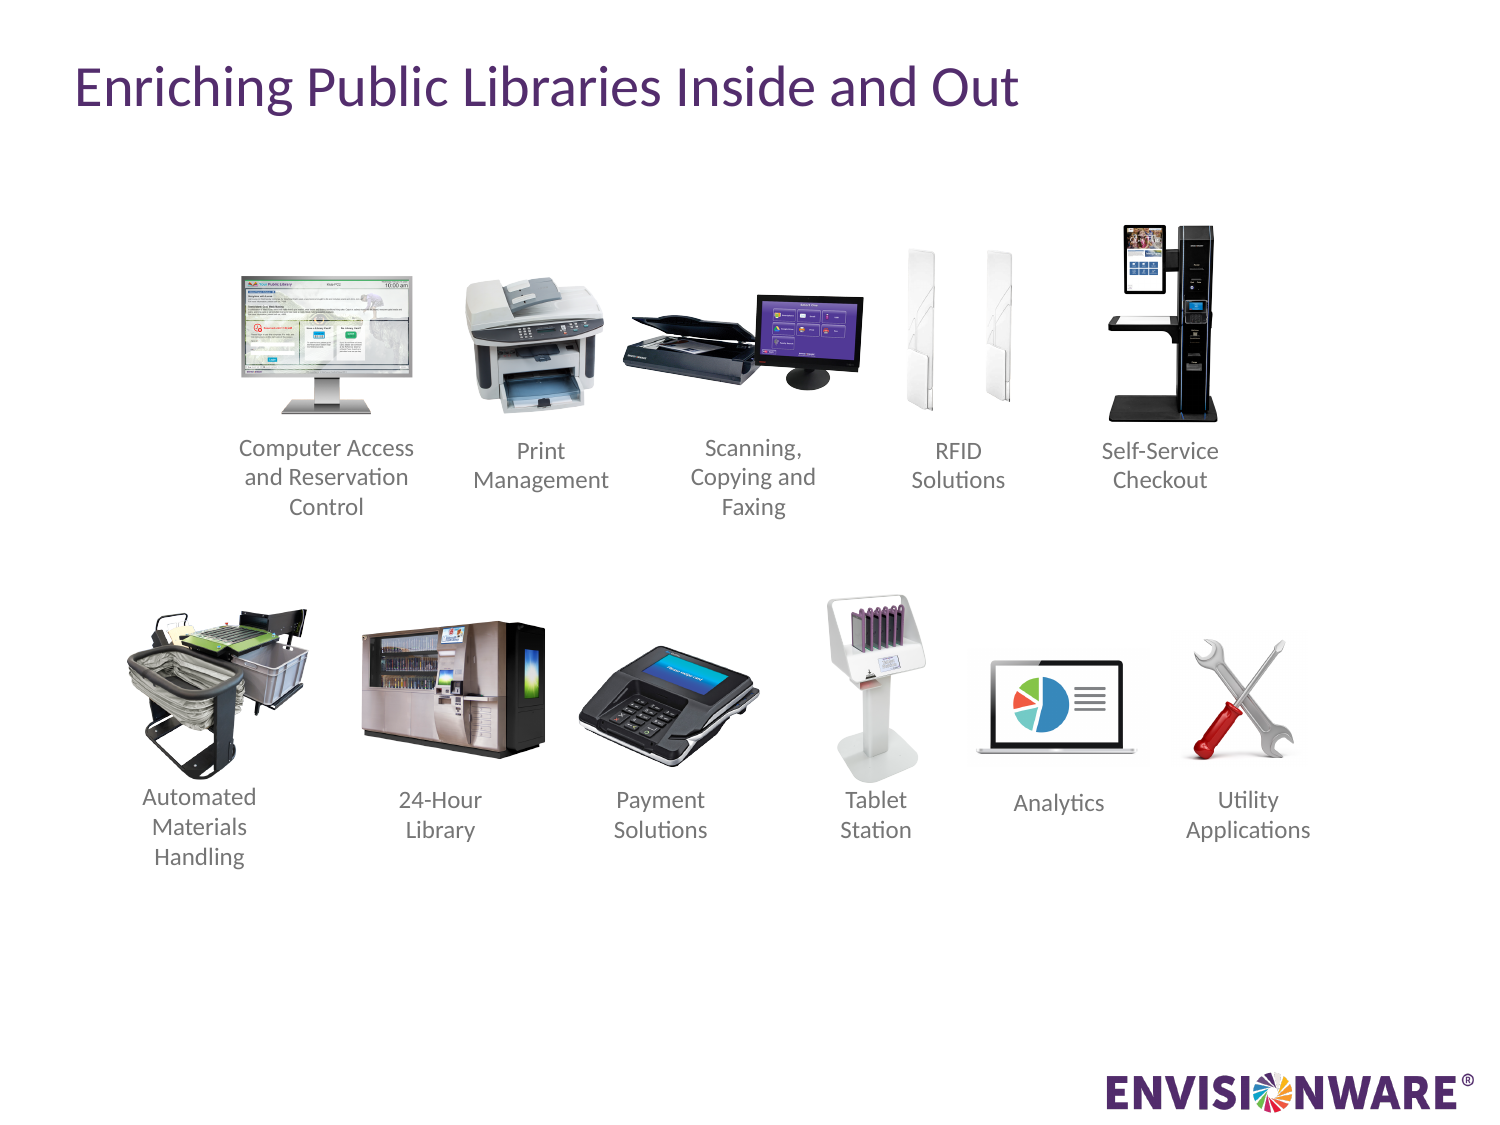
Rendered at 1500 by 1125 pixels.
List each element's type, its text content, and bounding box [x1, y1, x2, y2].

picture [1103, 220, 1223, 427]
picture [357, 606, 549, 761]
picture [621, 287, 871, 395]
text_box Self-Service Checkout [1056, 426, 1265, 502]
picture [1171, 630, 1308, 767]
text_box Automated Materials Handling [95, 773, 304, 878]
picture [233, 271, 421, 421]
text_box Analytics [955, 779, 1144, 825]
picture [573, 641, 765, 772]
picture [126, 609, 309, 786]
picture [827, 594, 926, 783]
text_box RFID Solutions [854, 426, 1056, 502]
text_box Enriching Public Libraries Inside and Out [60, 49, 1106, 125]
picture [465, 277, 604, 416]
text_box Utility Applications [1144, 776, 1353, 851]
picture [967, 647, 1150, 767]
text_box Computer Access and Reservation Control [203, 423, 450, 529]
picture [893, 242, 1028, 414]
text_box Scanning, Copying and Faxing [649, 423, 858, 529]
text_box Payment Solutions [556, 776, 765, 851]
text_box Print Management [437, 426, 646, 502]
text_box Tablet Station [812, 776, 940, 851]
text_box 24-Hour Library [375, 776, 506, 851]
